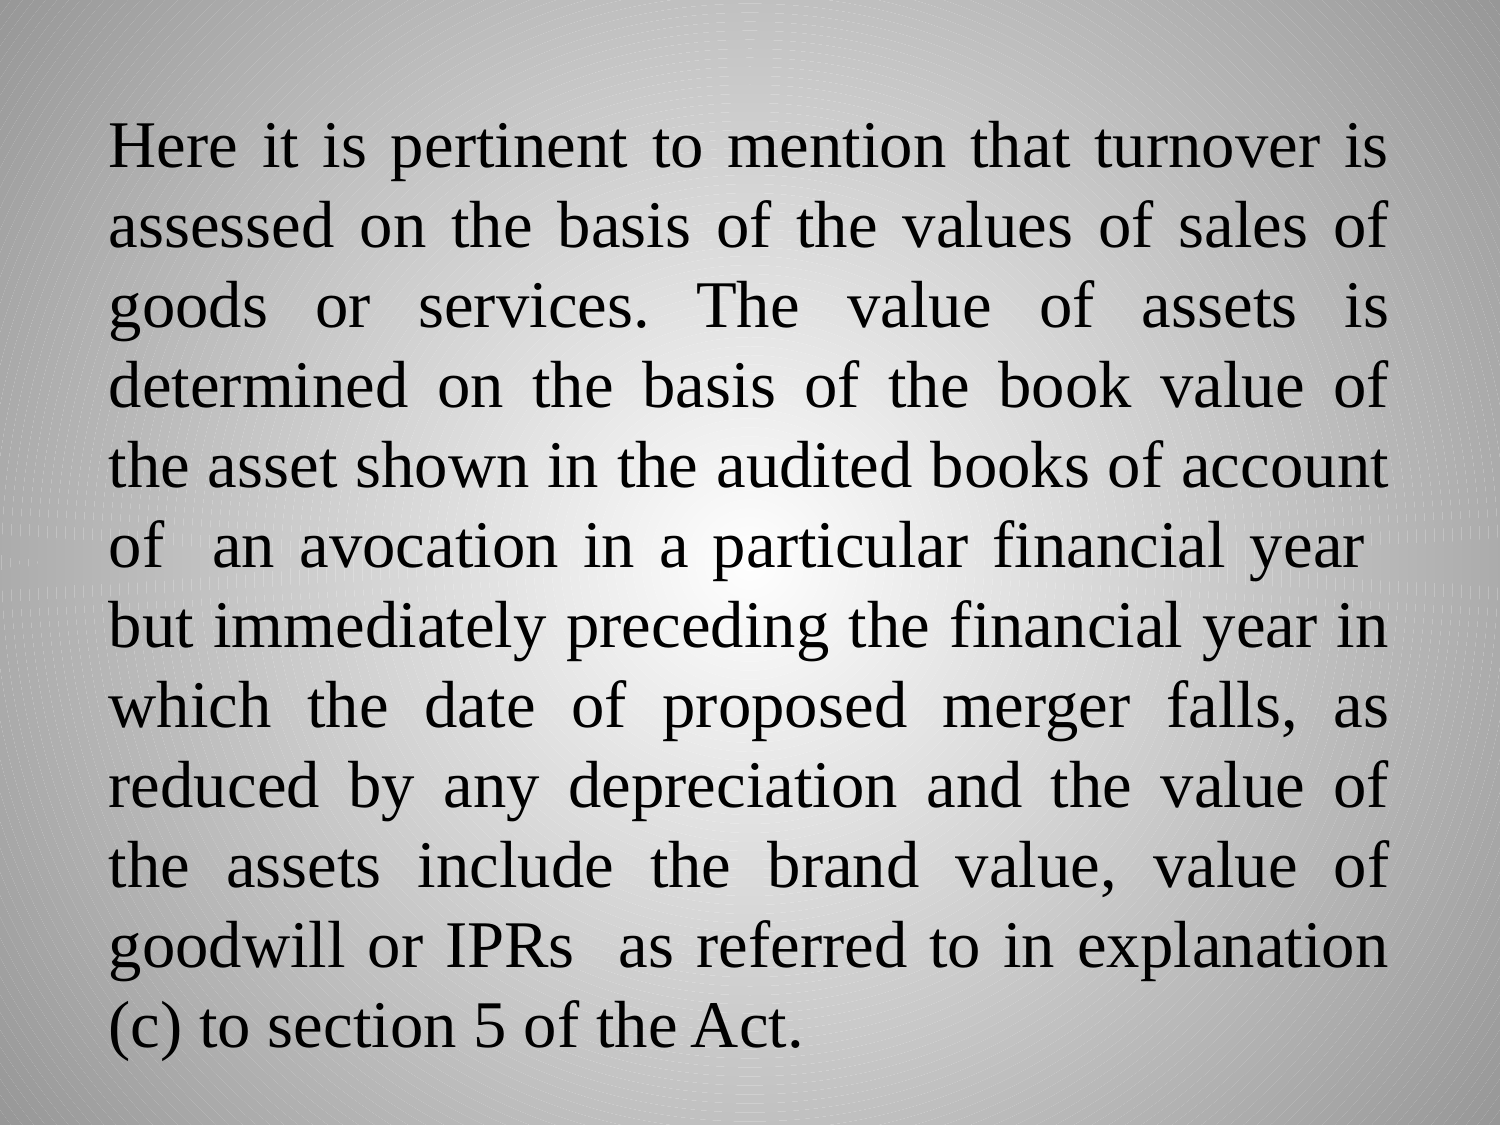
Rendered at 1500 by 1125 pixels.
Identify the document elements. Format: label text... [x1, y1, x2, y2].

text_box Here it is pertinent to mention that turnover is assessed on the basis of the values of sales of goods or services. The value of assets is determined on the basis of the book value of the asset shown in the audited books of account of an avocation in a particular financial year but immediately preceding the financial year in which the date of proposed merger falls, as reduced by any depreciation and the value of the assets include the brand value, value of goodwill or IPRs as referred to in explanation (c) to section 5 of the Act. [93, 93, 1407, 1068]
